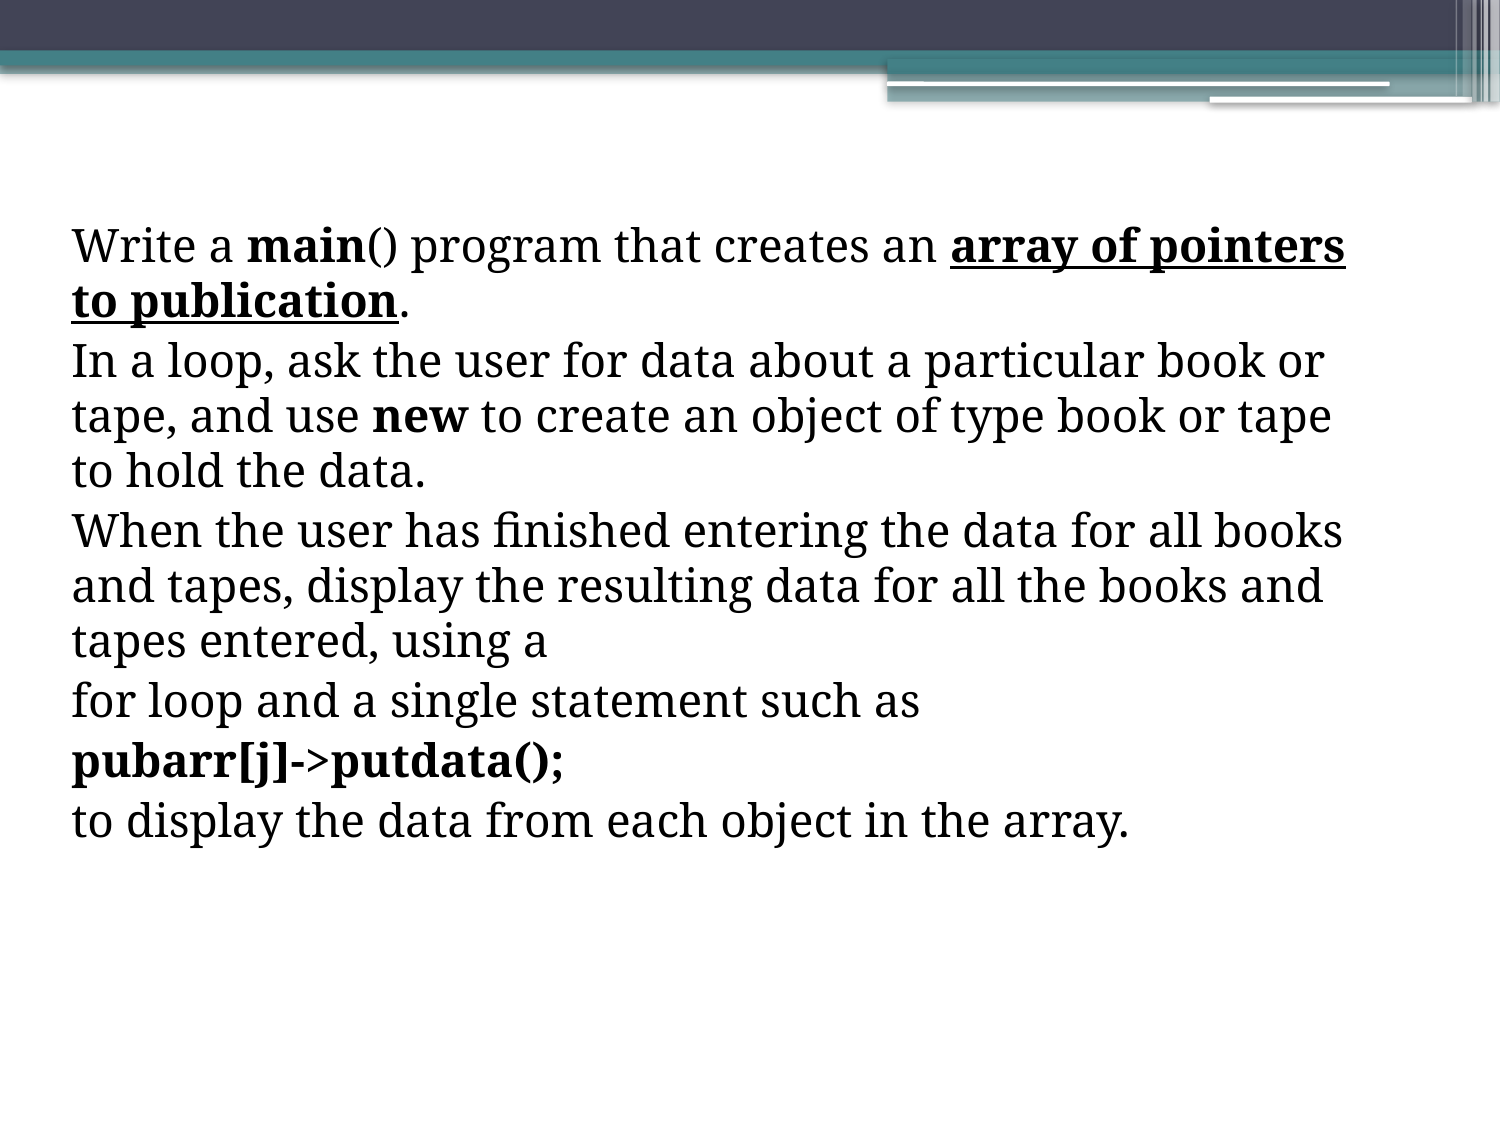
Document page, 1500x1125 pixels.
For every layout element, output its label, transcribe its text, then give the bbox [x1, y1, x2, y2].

list Write a main() program that creates an array of pointers to publication. In a loop, ask the user for data about a particular book or tape, and use new to create an object of type book or tape to hold the data. When the user has finished entering the data for all books and tapes, display the resulting data for all the books and tapes entered, using a for loop and a single statement such as pubarr[j]->putdata(); to display the data from each object in the array. [41, 149, 1392, 859]
